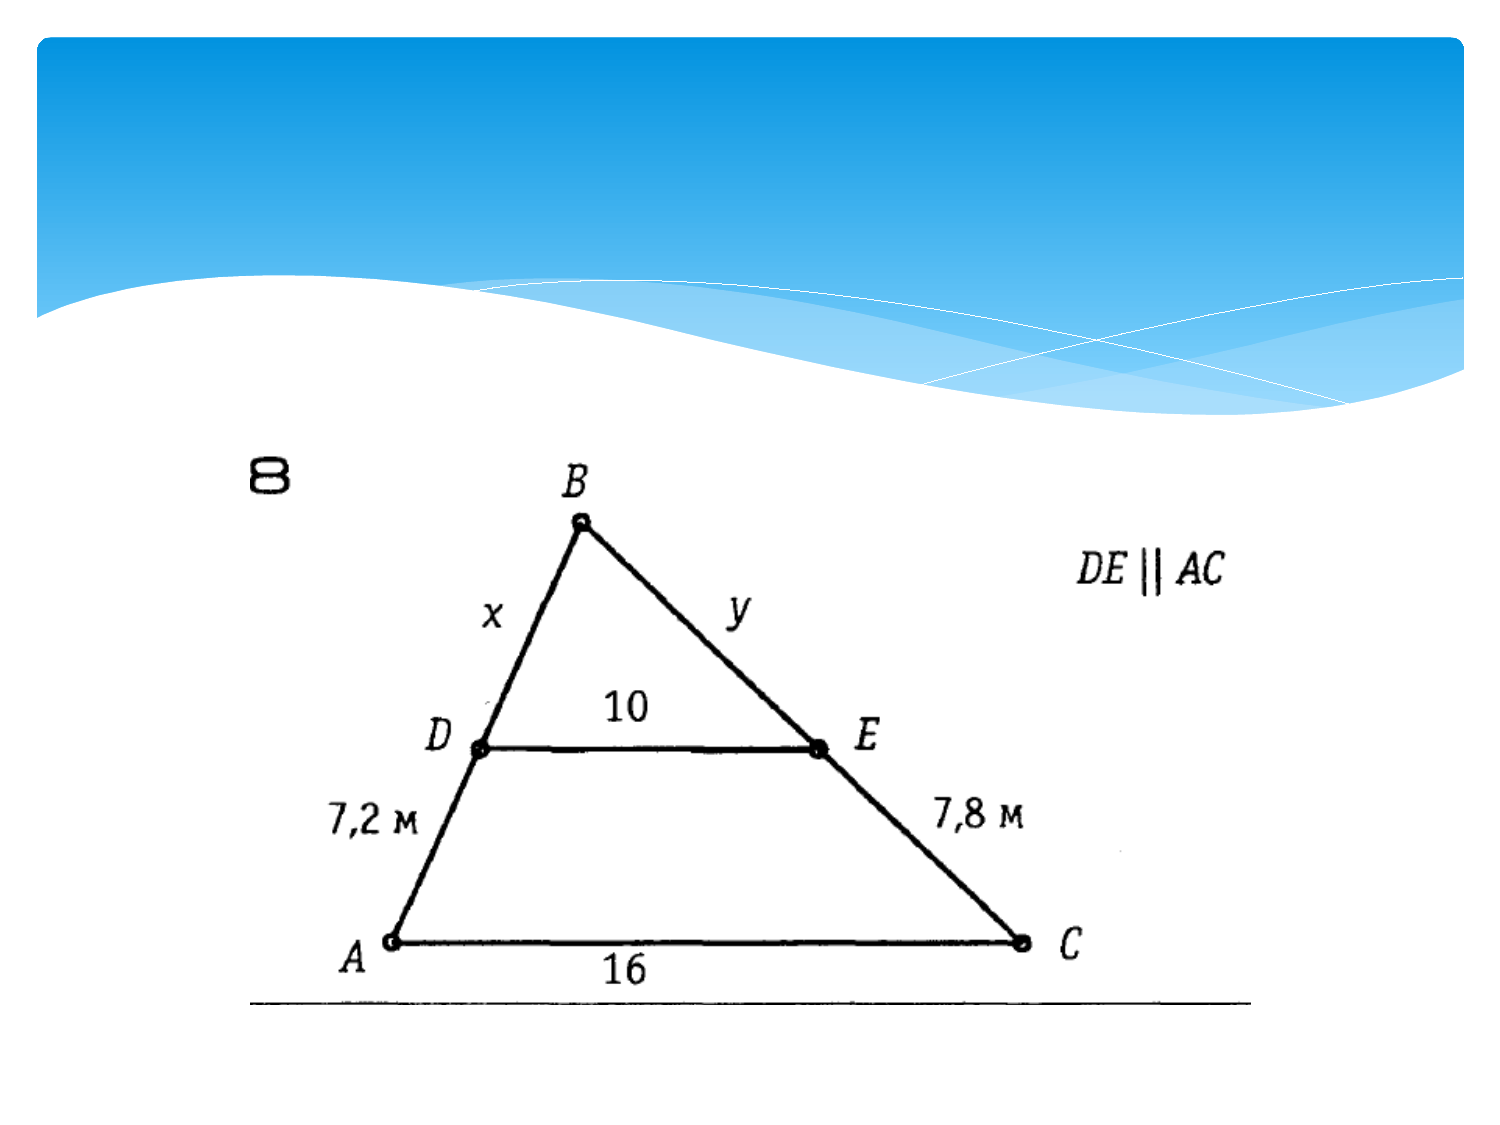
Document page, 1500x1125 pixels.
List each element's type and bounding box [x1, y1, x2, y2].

list [249, 438, 1252, 1006]
